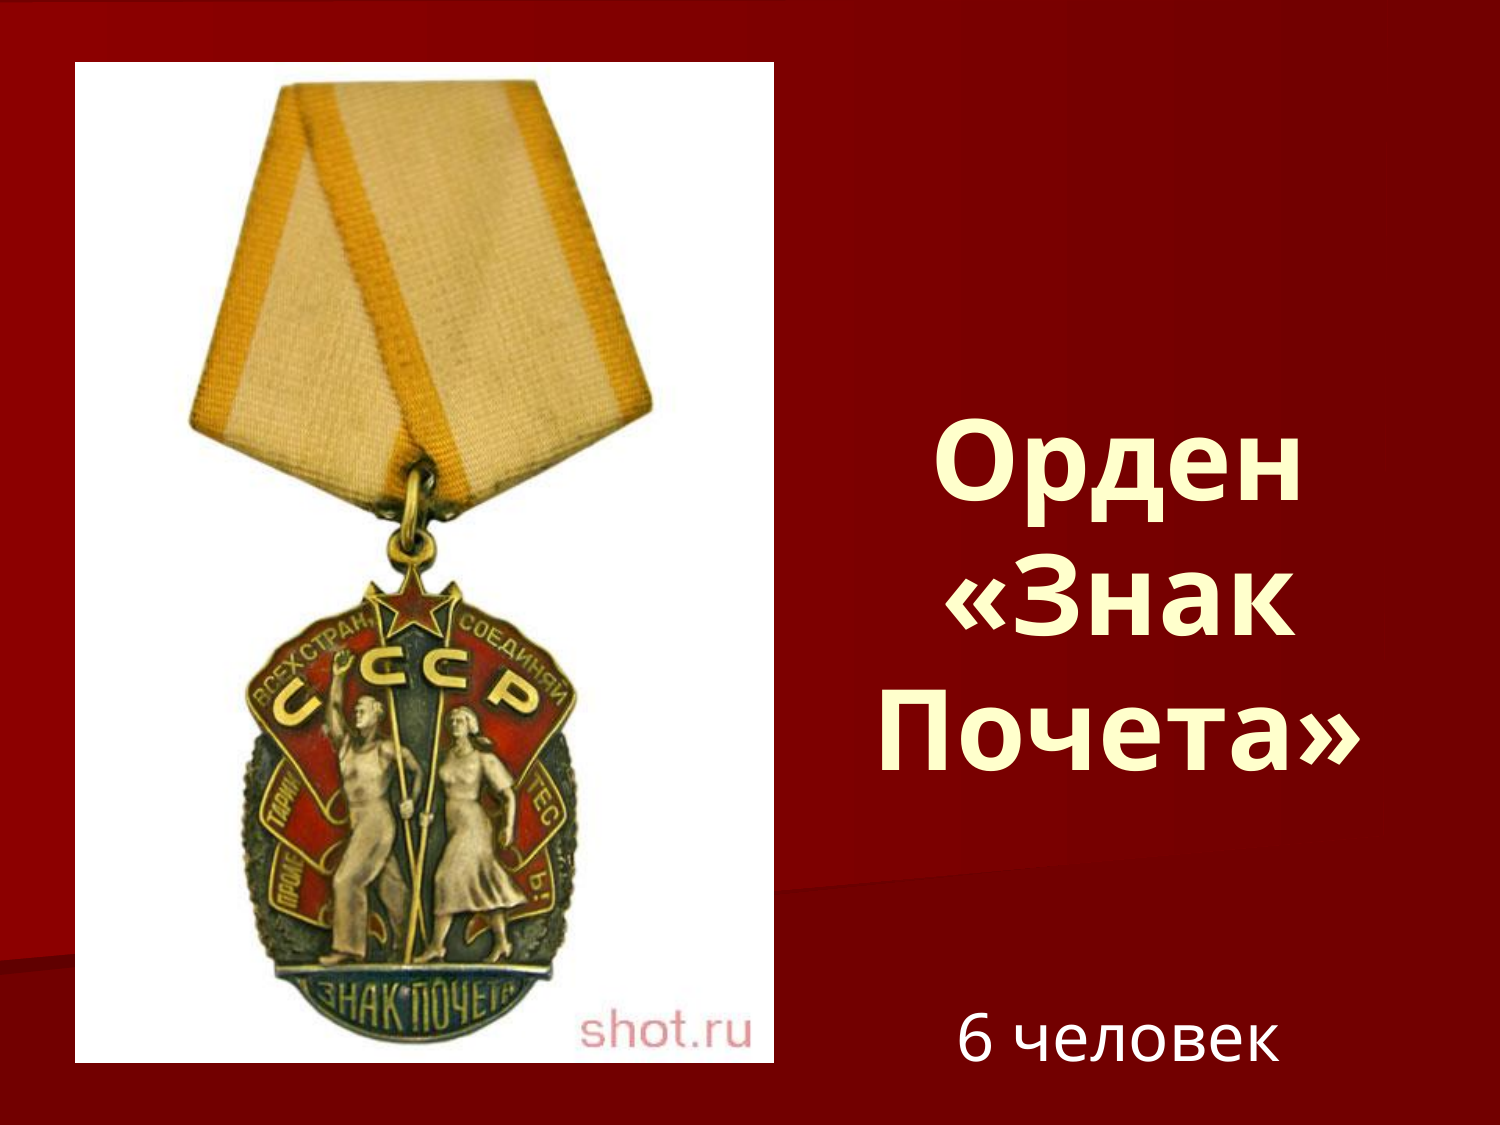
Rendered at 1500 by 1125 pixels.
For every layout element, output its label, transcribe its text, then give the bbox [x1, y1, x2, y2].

picture [74, 62, 774, 1063]
title Орден «Знак Почета» [799, 49, 1438, 801]
subtitle 6 человек [787, 987, 1451, 1088]
